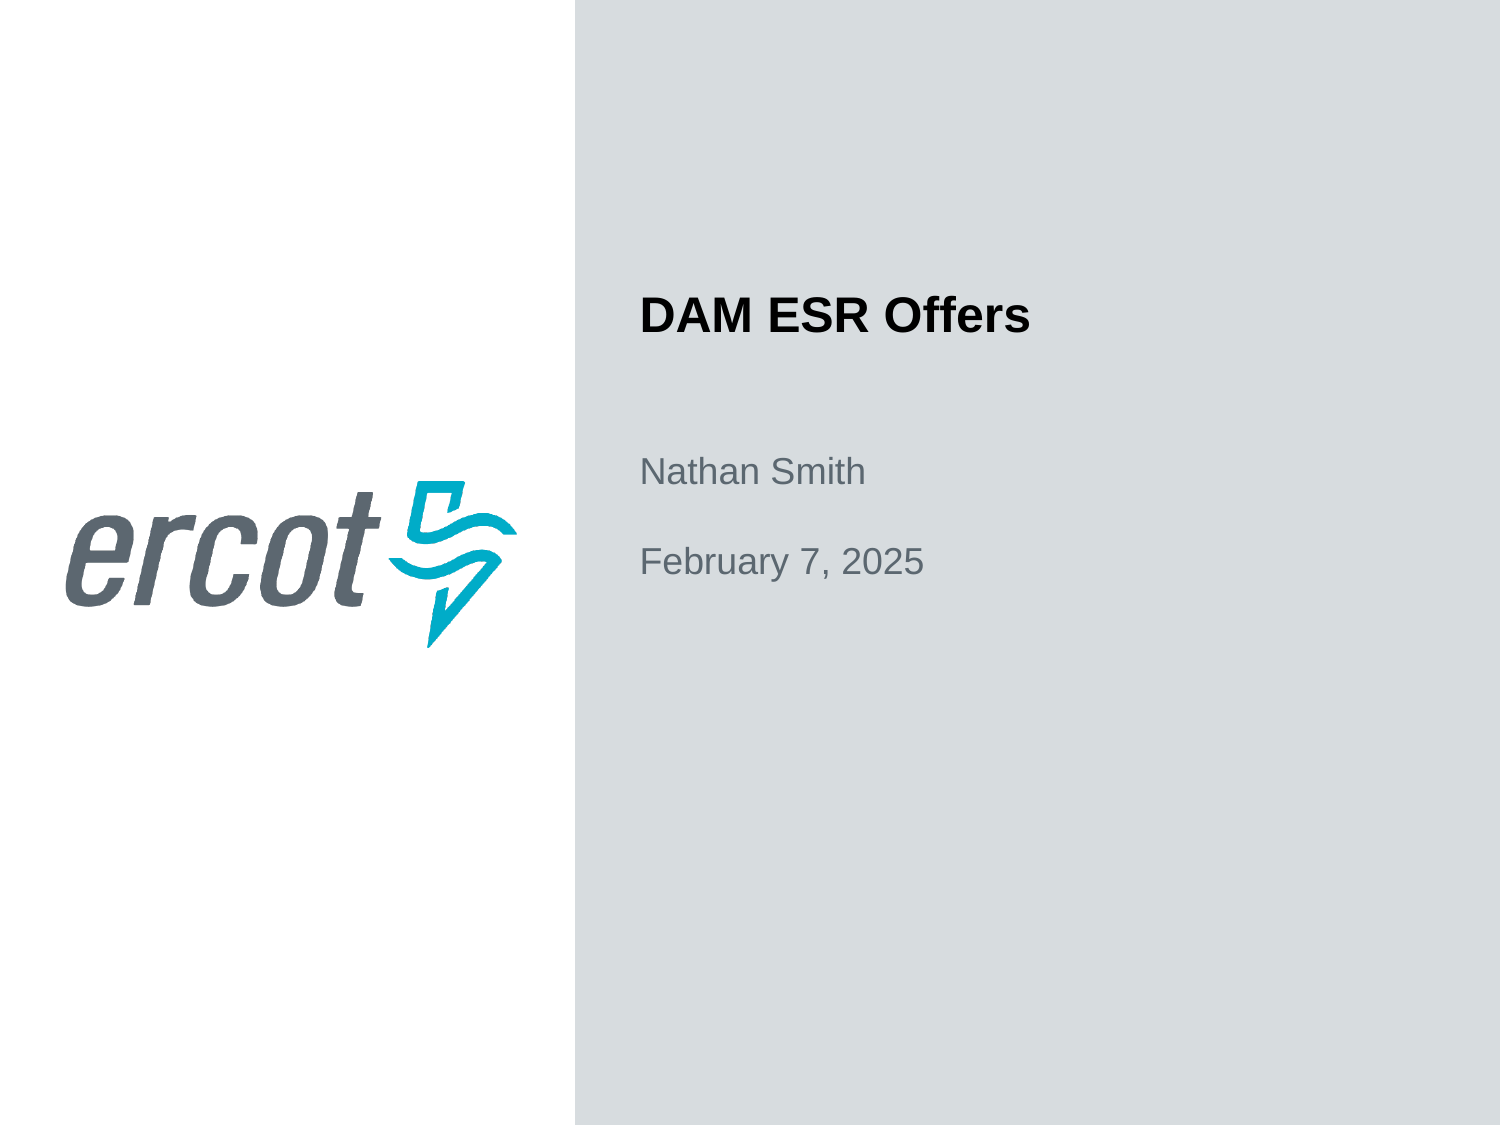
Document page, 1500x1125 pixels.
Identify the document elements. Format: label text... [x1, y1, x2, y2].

picture [56, 471, 525, 654]
text_box DAM ESR Offers Nathan Smith February 7, 2025 [624, 274, 1438, 635]
